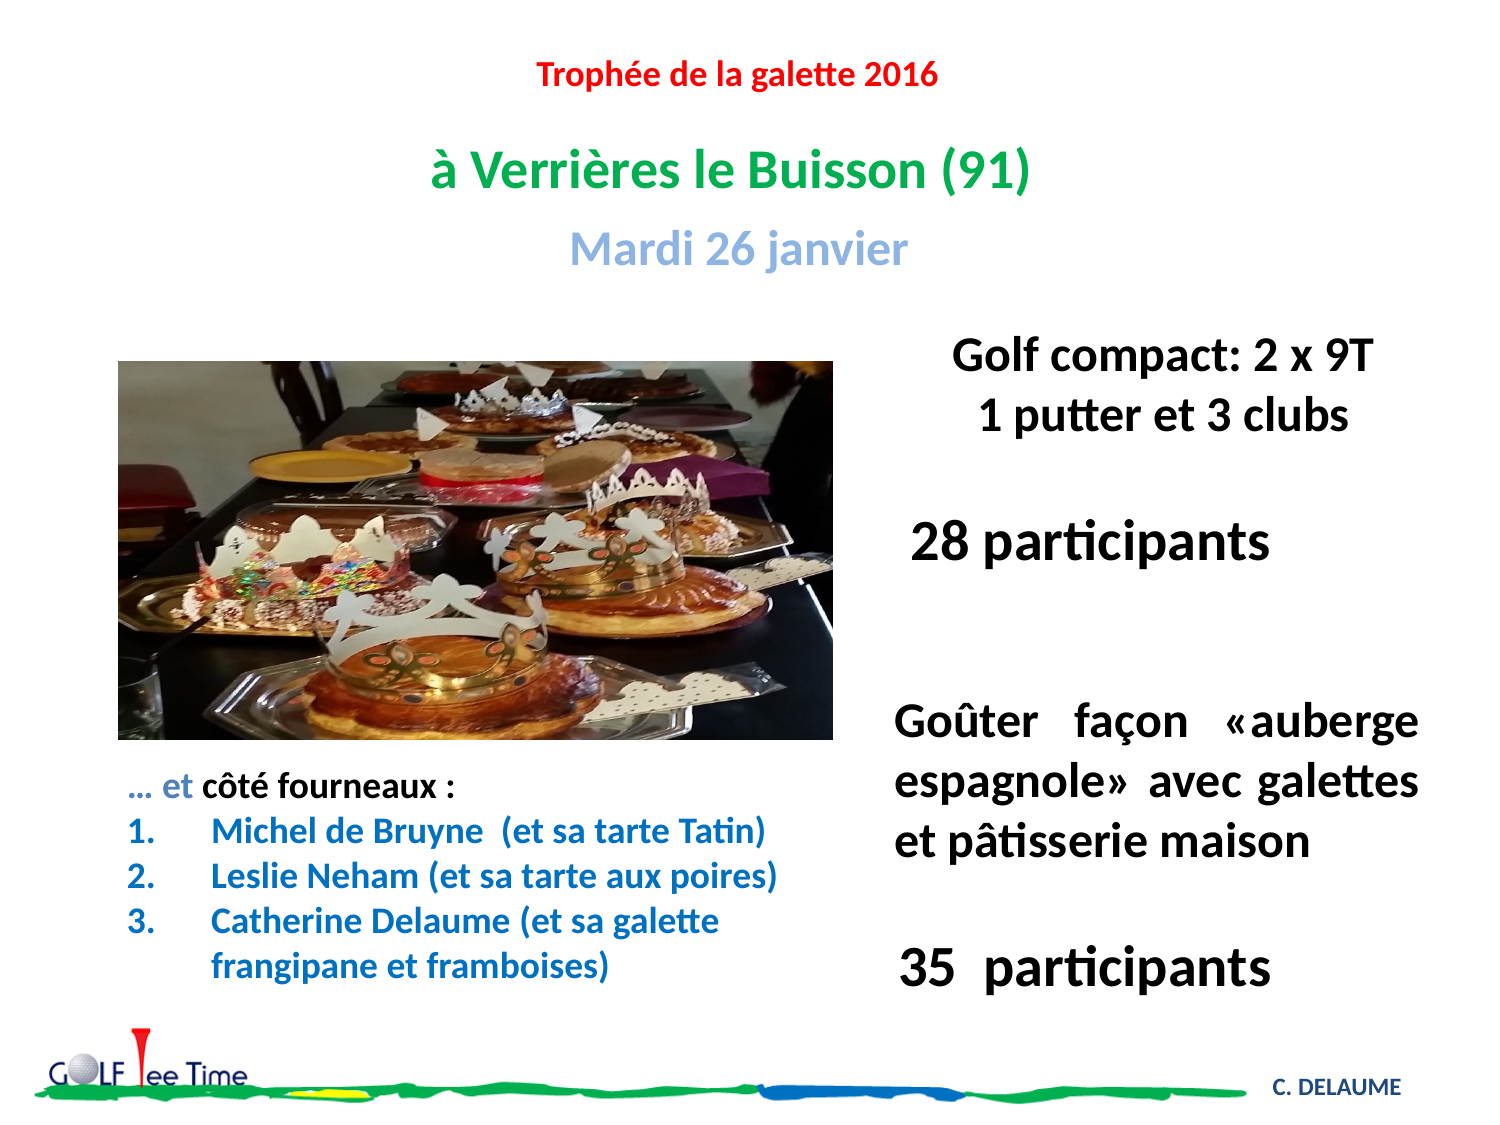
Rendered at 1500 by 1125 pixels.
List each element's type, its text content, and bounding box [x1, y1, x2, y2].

subtitle à Verrières le Buisson (91) [206, 125, 1257, 209]
text_box [29, 278, 1483, 925]
text_box C. DELAUME [1260, 1063, 1500, 1108]
text_box Goûter façon «auberge espagnole» avec galettes et pâtisserie maison 35 participants [879, 680, 1436, 1076]
text_box … et côté fourneaux : Michel de Bruyne (et sa tarte Tatin) Leslie Neham (et sa tarte aux poires) Catherine Delaume (et sa galette frangipane et framboises) [112, 753, 863, 994]
text_box Mardi 26 janvier [231, 208, 1282, 291]
picture [118, 361, 833, 740]
text_box Golf compact: 2 x 9T 1 putter et 3 clubs 28 participants [879, 314, 1447, 650]
picture [24, 1022, 1256, 1109]
title Trophée de la galette 2016 [100, 42, 1376, 102]
